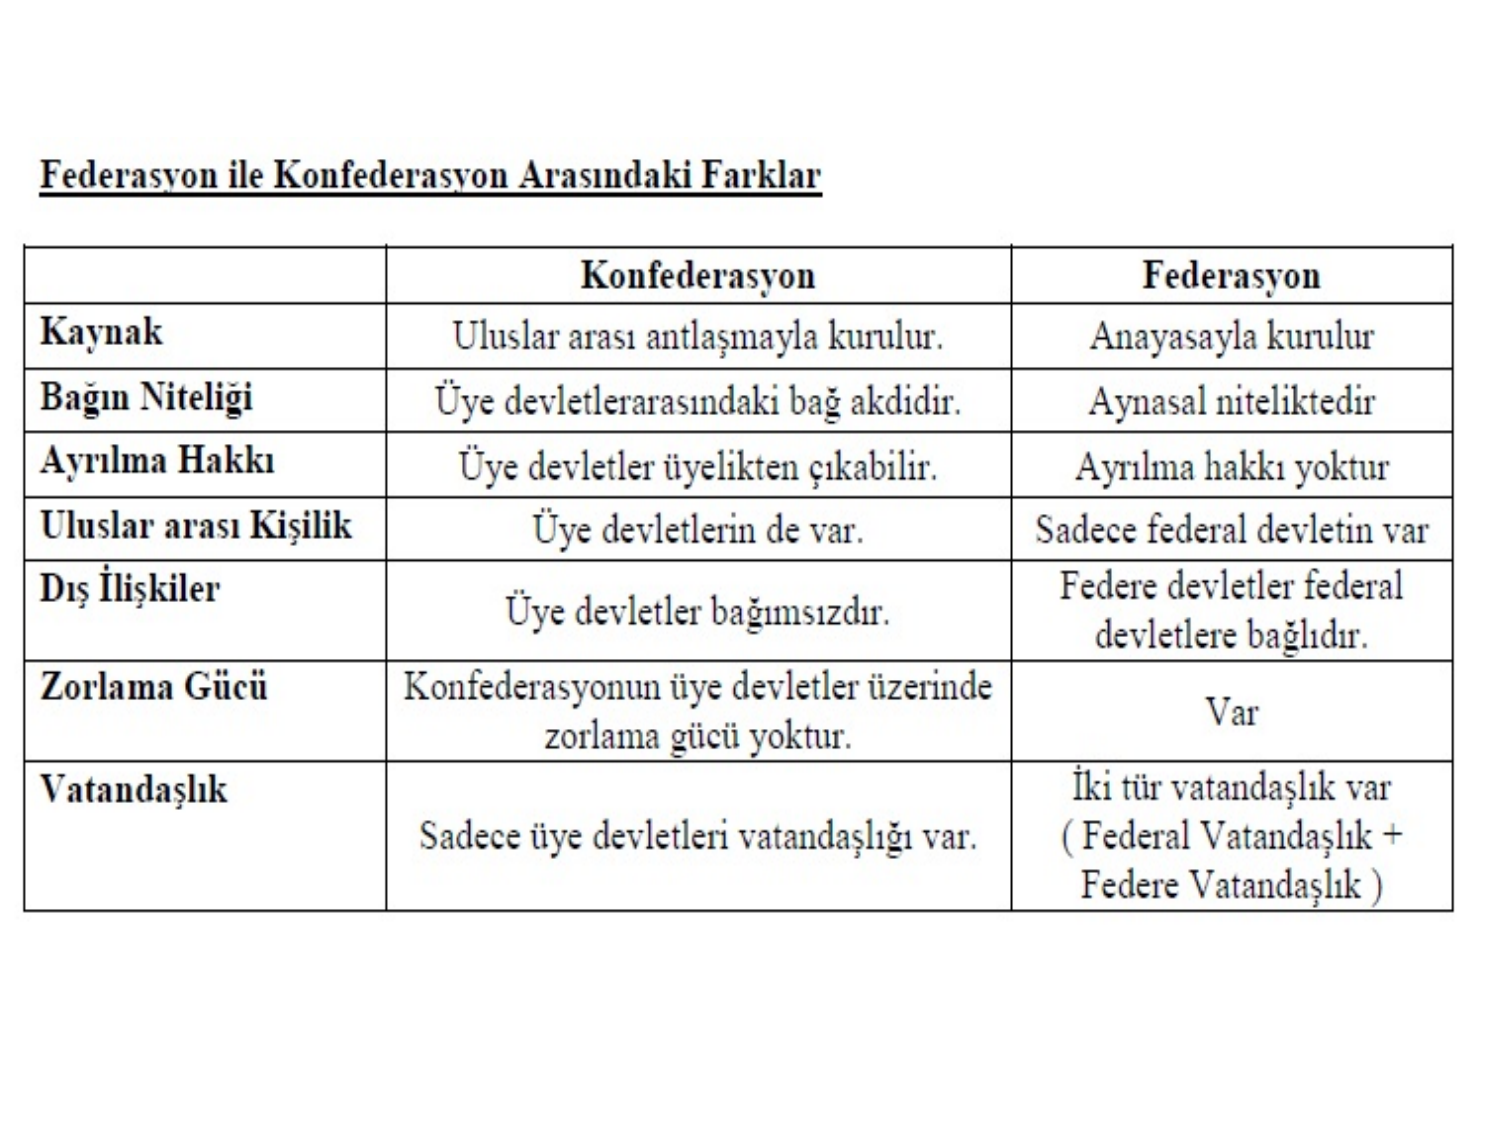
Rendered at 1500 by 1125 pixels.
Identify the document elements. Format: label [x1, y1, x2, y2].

picture [0, 136, 1476, 929]
